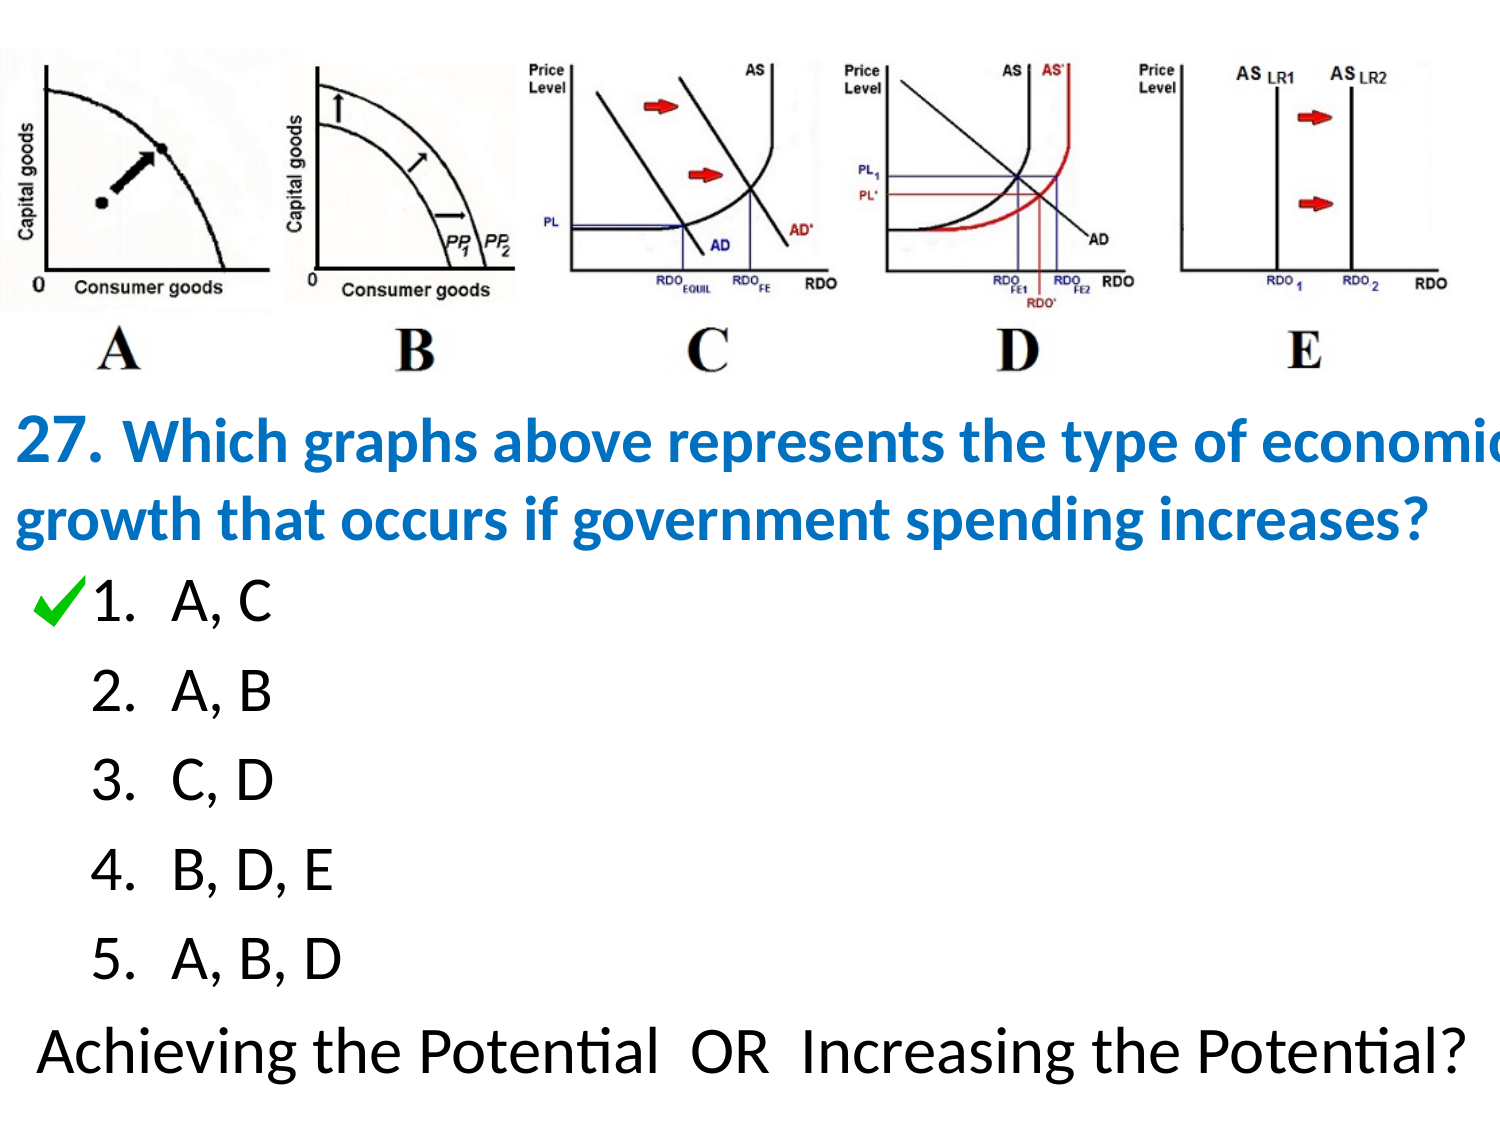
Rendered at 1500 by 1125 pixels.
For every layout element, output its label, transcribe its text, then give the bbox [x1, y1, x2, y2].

picture [0, 49, 1452, 376]
title 27. Which graphs above represents the type of economic growth that occurs if government spending increases? [0, 378, 1500, 566]
text_box [31, 572, 88, 630]
list A, C A, B C, D B, D, E A, B, D [75, 549, 1013, 999]
text_box Achieving the Potential OR Increasing the Potential? [21, 999, 1486, 1095]
